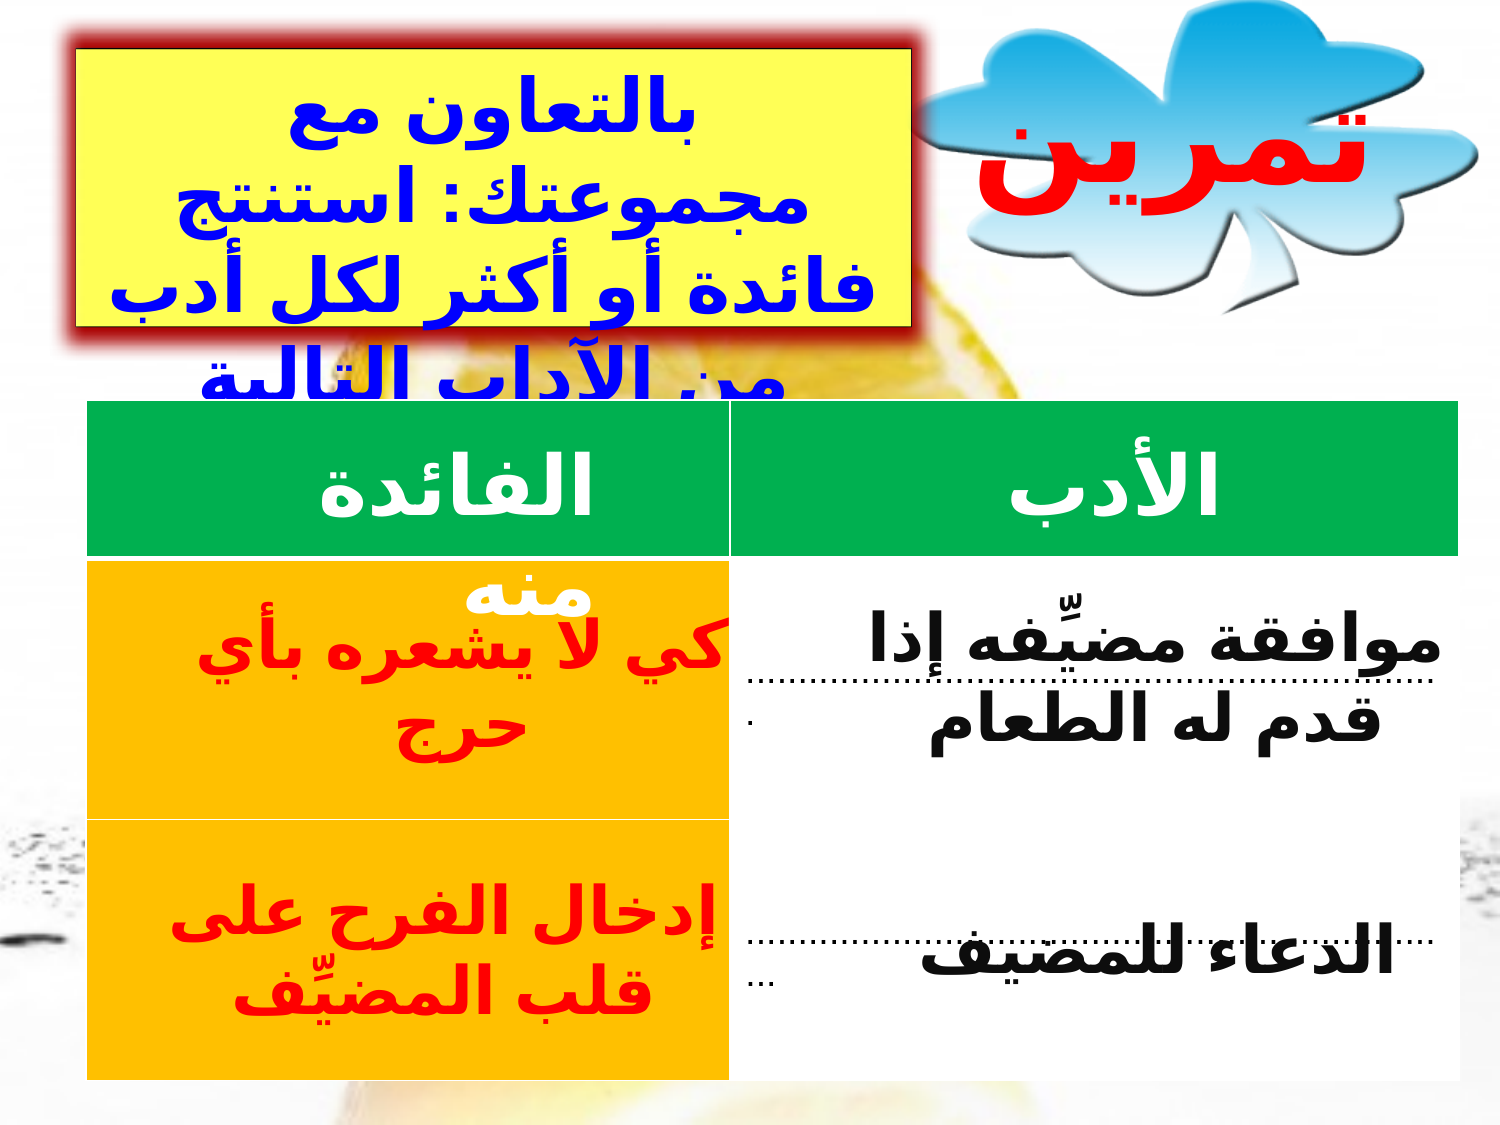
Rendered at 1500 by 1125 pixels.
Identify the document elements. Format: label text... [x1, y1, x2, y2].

text_box إدخال الفرح على قلب المضيِّف [125, 860, 763, 1036]
table_header [87, 401, 729, 556]
table_cell ..................................................................... [731, 820, 1458, 1080]
text_box الدعاء للمضيف [812, 899, 1413, 995]
table_header [731, 401, 1458, 556]
text_box كي لا يشعره بأي حرج [162, 593, 763, 769]
text_box الفائدة منه [224, 424, 613, 593]
table_cell [87, 820, 729, 1080]
text_box موافقة مضيِّفه إذا قدم له الطعام [837, 587, 1475, 763]
table_cell ................................................................... [731, 561, 1458, 819]
picture [0, 0, 1500, 1125]
table_cell [87, 561, 729, 819]
text_box الأدب [987, 425, 1238, 540]
text_box بالتعاون مع مجموعتك: استنتج فائدة أو أكثر لكل أدب من الآداب التالية [74, 384, 913, 425]
